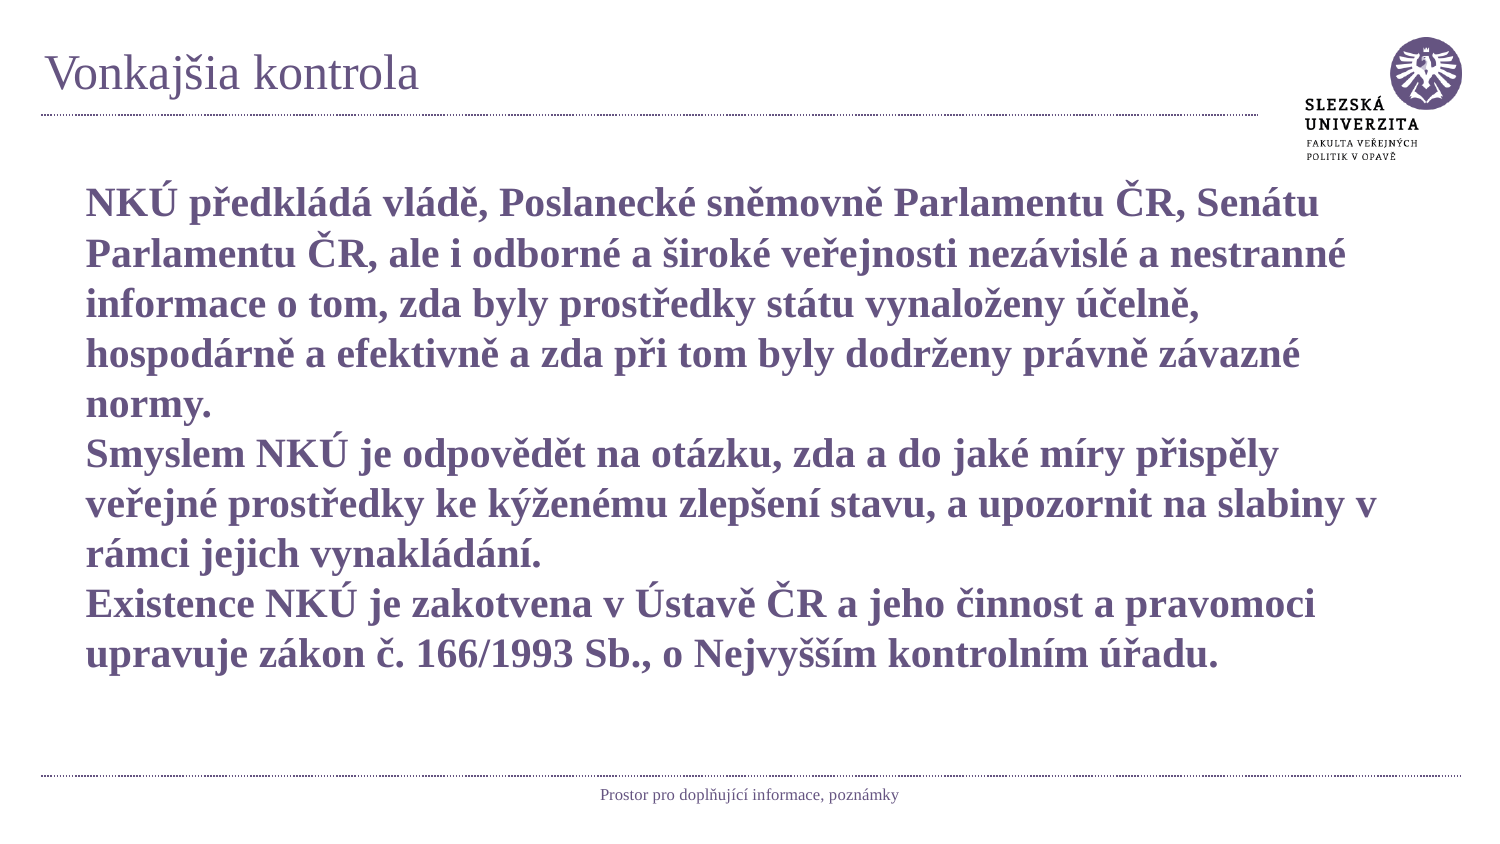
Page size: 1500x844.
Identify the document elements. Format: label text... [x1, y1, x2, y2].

title Vonkajšia kontrola [29, 32, 668, 116]
picture [1305, 37, 1462, 160]
list NKÚ předkládá vládě, Poslanecké sněmovně Parlamentu ČR, Senátu Parlamentu ČR, ale i odborné a široké veřejnosti nezávislé a nestranné informace o tom, zda byly prostředky státu vynaloženy účelně, hospodárně a efektivně a zda při tom byly dodrženy právně závazné normy. Smyslem NKÚ je odpovědět na otázku, zda a do jaké míry přispěly veřejné prostředky ke kýženému zlepšení stavu, a upozornit na slabiny v rámci jejich vynakládání. Existence NKÚ je zakotvena v Ústavě ČR a jeho činnost a pravomoci upravuje zákon č. 166/1993 Sb., o Nejvyšším kontrolním úřadu. [70, 167, 1430, 676]
text_box Prostor pro doplňující informace, poznámky [442, 776, 1058, 811]
